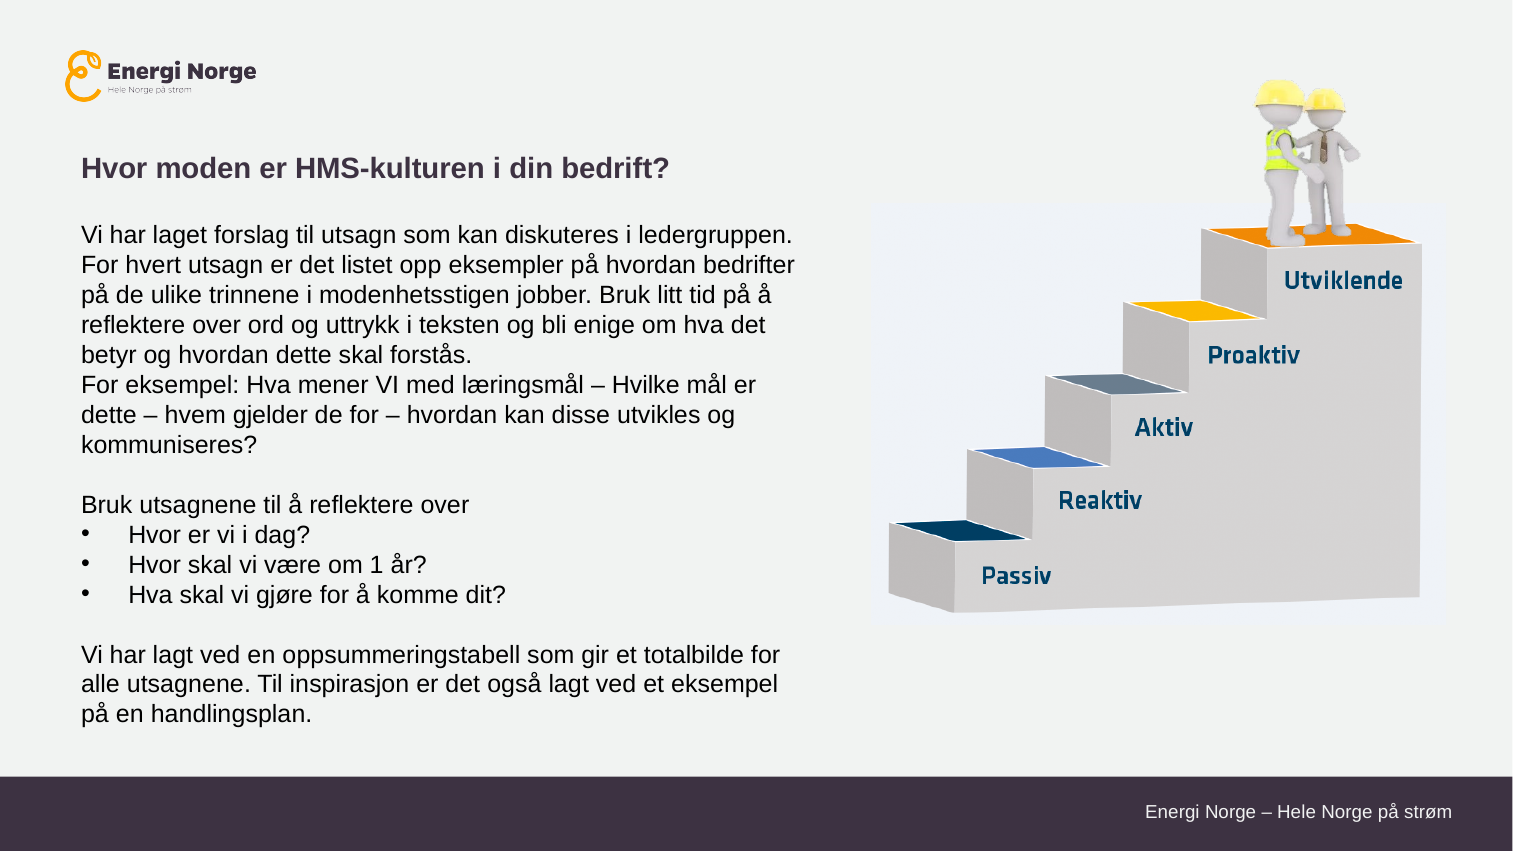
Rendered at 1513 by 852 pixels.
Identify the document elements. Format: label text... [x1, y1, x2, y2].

picture [870, 71, 1447, 625]
picture [65, 50, 256, 102]
text_box Hvor moden er HMS-kulturen i din bedrift? Vi har laget forslag til utsagn som kan diskuteres i ledergruppen. For hvert utsagn er det listet opp eksempler på hvordan bedrifter på de ulike trinnene i modenhetsstigen jobber. Bruk litt tid på å reflektere over ord og uttrykk i teksten og bli enige om hva det betyr og hvordan dette skal forstås. For eksempel: Hva mener VI med læringsmål – Hvilke mål er dette – hvem gjelder de for – hvordan kan disse utvikles og kommuniseres? Bruk utsagnene til å reflektere over Hvor er vi i dag? Hvor skal vi være om 1 år? Hva skal vi gjøre for å komme dit? Vi har lagt ved en oppsummeringstabell som gir et totalbilde for alle utsagnene. Til inspirasjon er det også lagt ved et eksempel på en handlingsplan. [66, 142, 818, 736]
